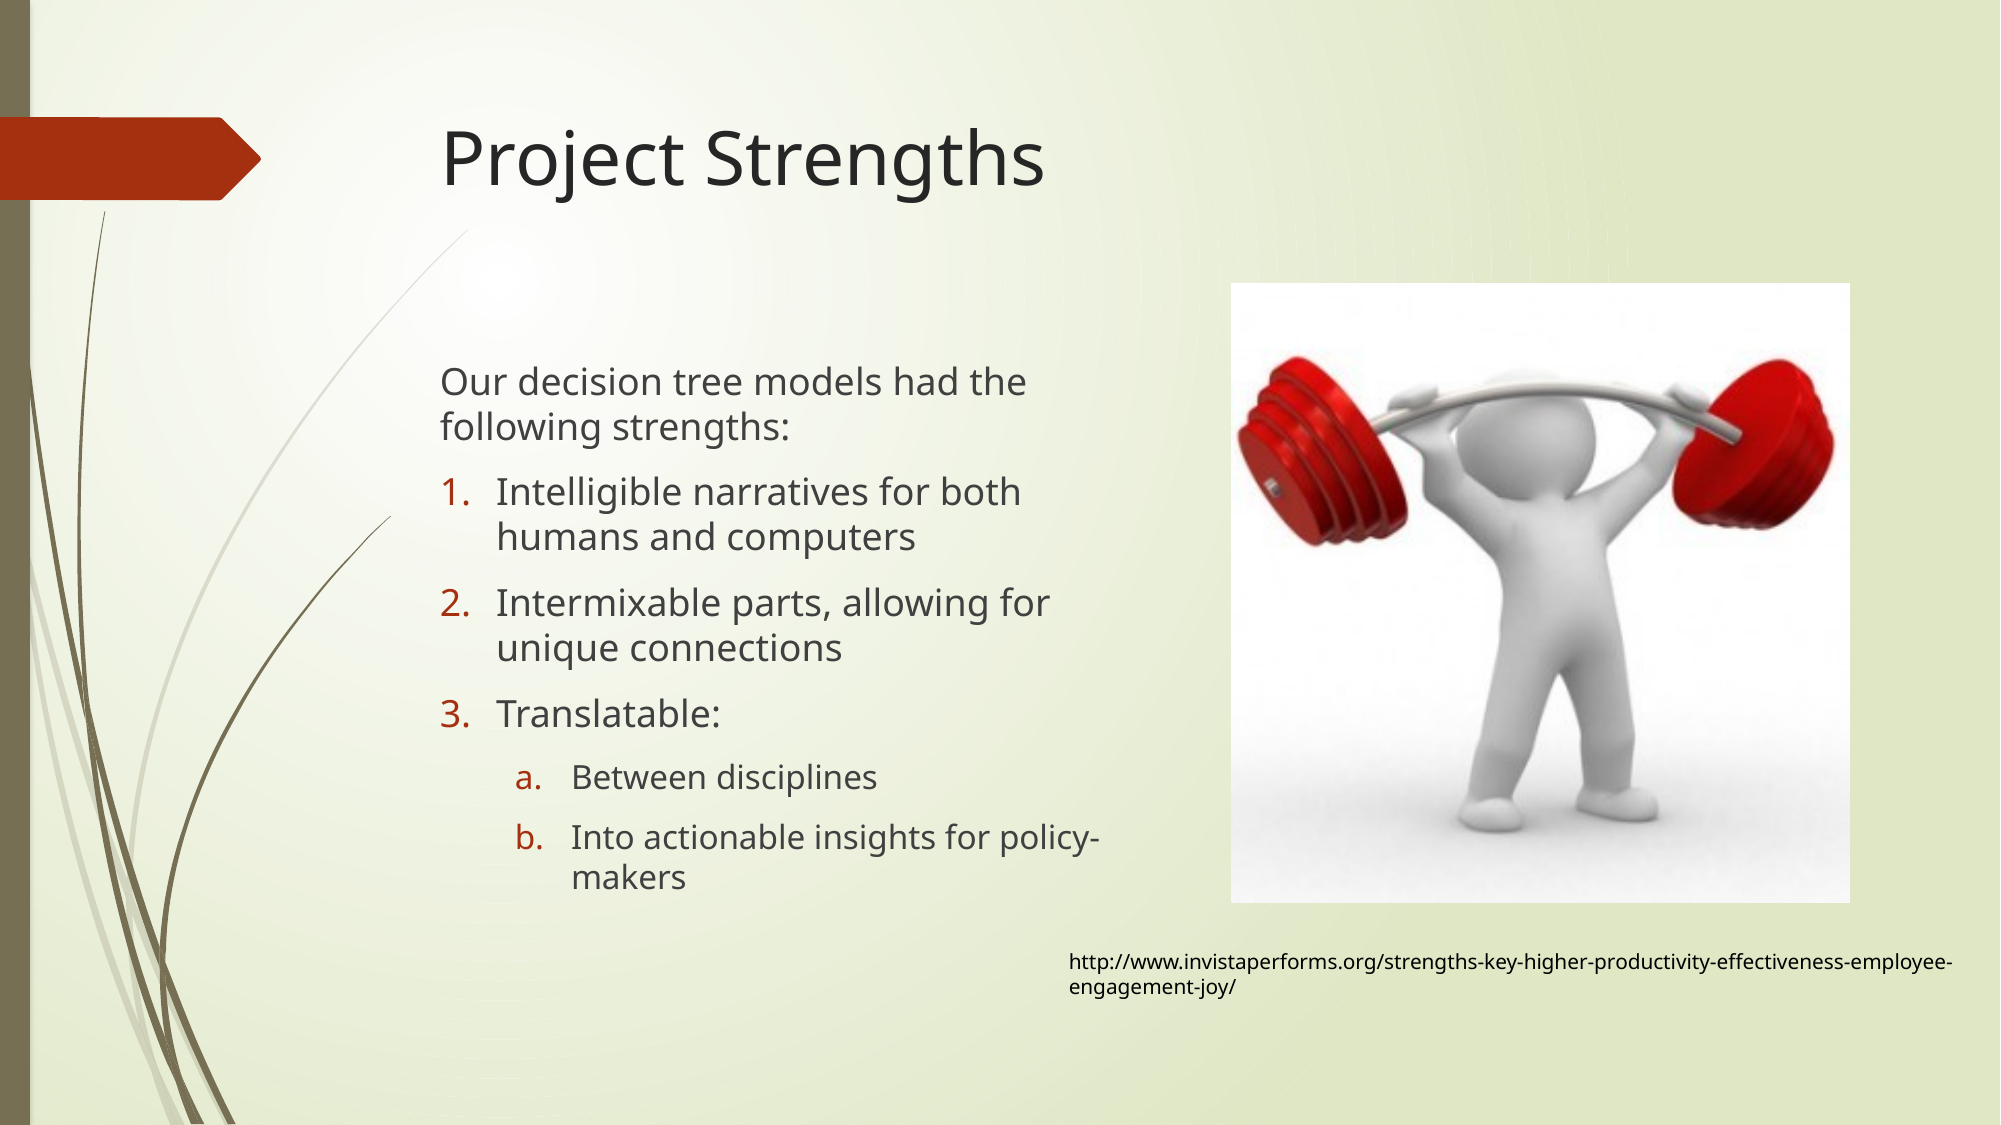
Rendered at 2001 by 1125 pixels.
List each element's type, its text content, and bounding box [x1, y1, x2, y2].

title Project Strengths [425, 102, 1888, 313]
list Our decision tree models had the following strengths: Intelligible narratives for both humans and computers Intermixable parts, allowing for unique connections Translatable: Between disciplines Into actionable insights for policy-makers [424, 350, 1133, 970]
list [1230, 283, 1850, 903]
text_box http://www.invistaperforms.org/strengths-key-higher-productivity-effectiveness-employee-engagement-joy/ [1053, 941, 2000, 1007]
